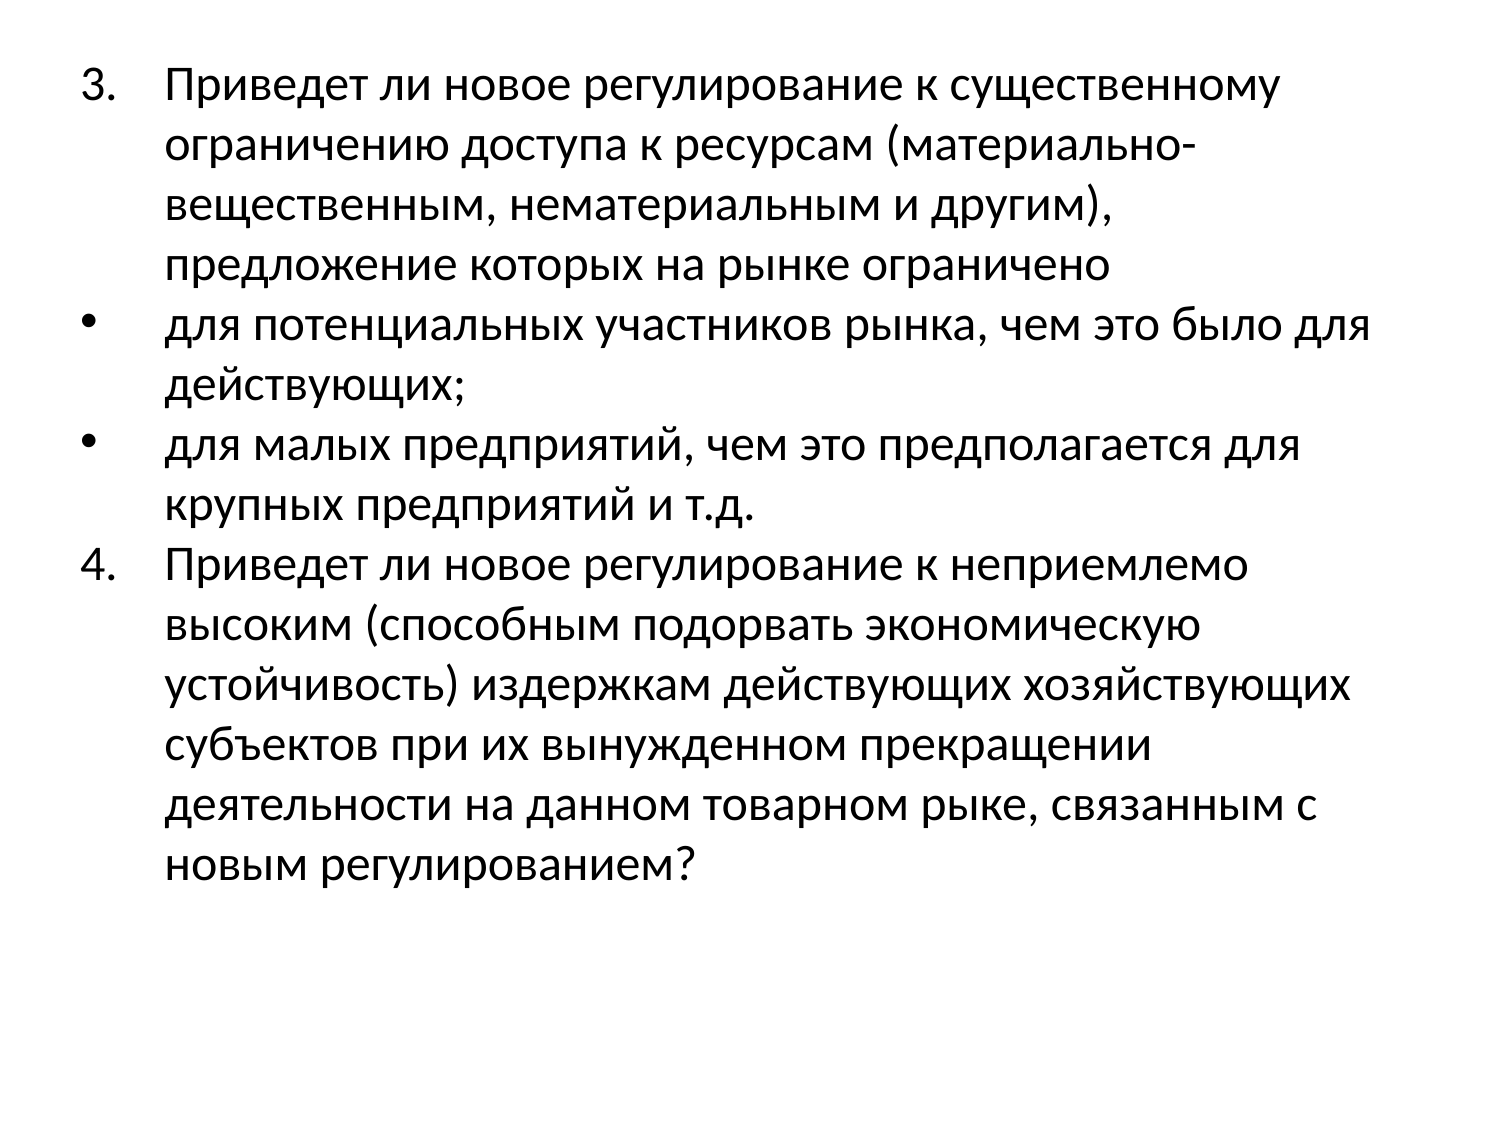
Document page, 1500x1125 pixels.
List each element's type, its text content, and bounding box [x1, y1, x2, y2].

list Приведет ли новое регулирование к существенному ограничению доступа к ресурсам (материально-вещественным, нематериальным и другим), предложение которых на рынке ограничено для потенциальных участников рынка, чем это было для действующих; для малых предприятий, чем это предполагается для крупных предприятий и т.д. Приведет ли новое регулирование к неприемлемо высоким (способным подорвать экономическую устойчивость) издержкам действующих хозяйствующих субъектов при их вынужденном прекращении деятельности на данном товарном рыке, связанным с новым регулированием? [64, 42, 1415, 958]
